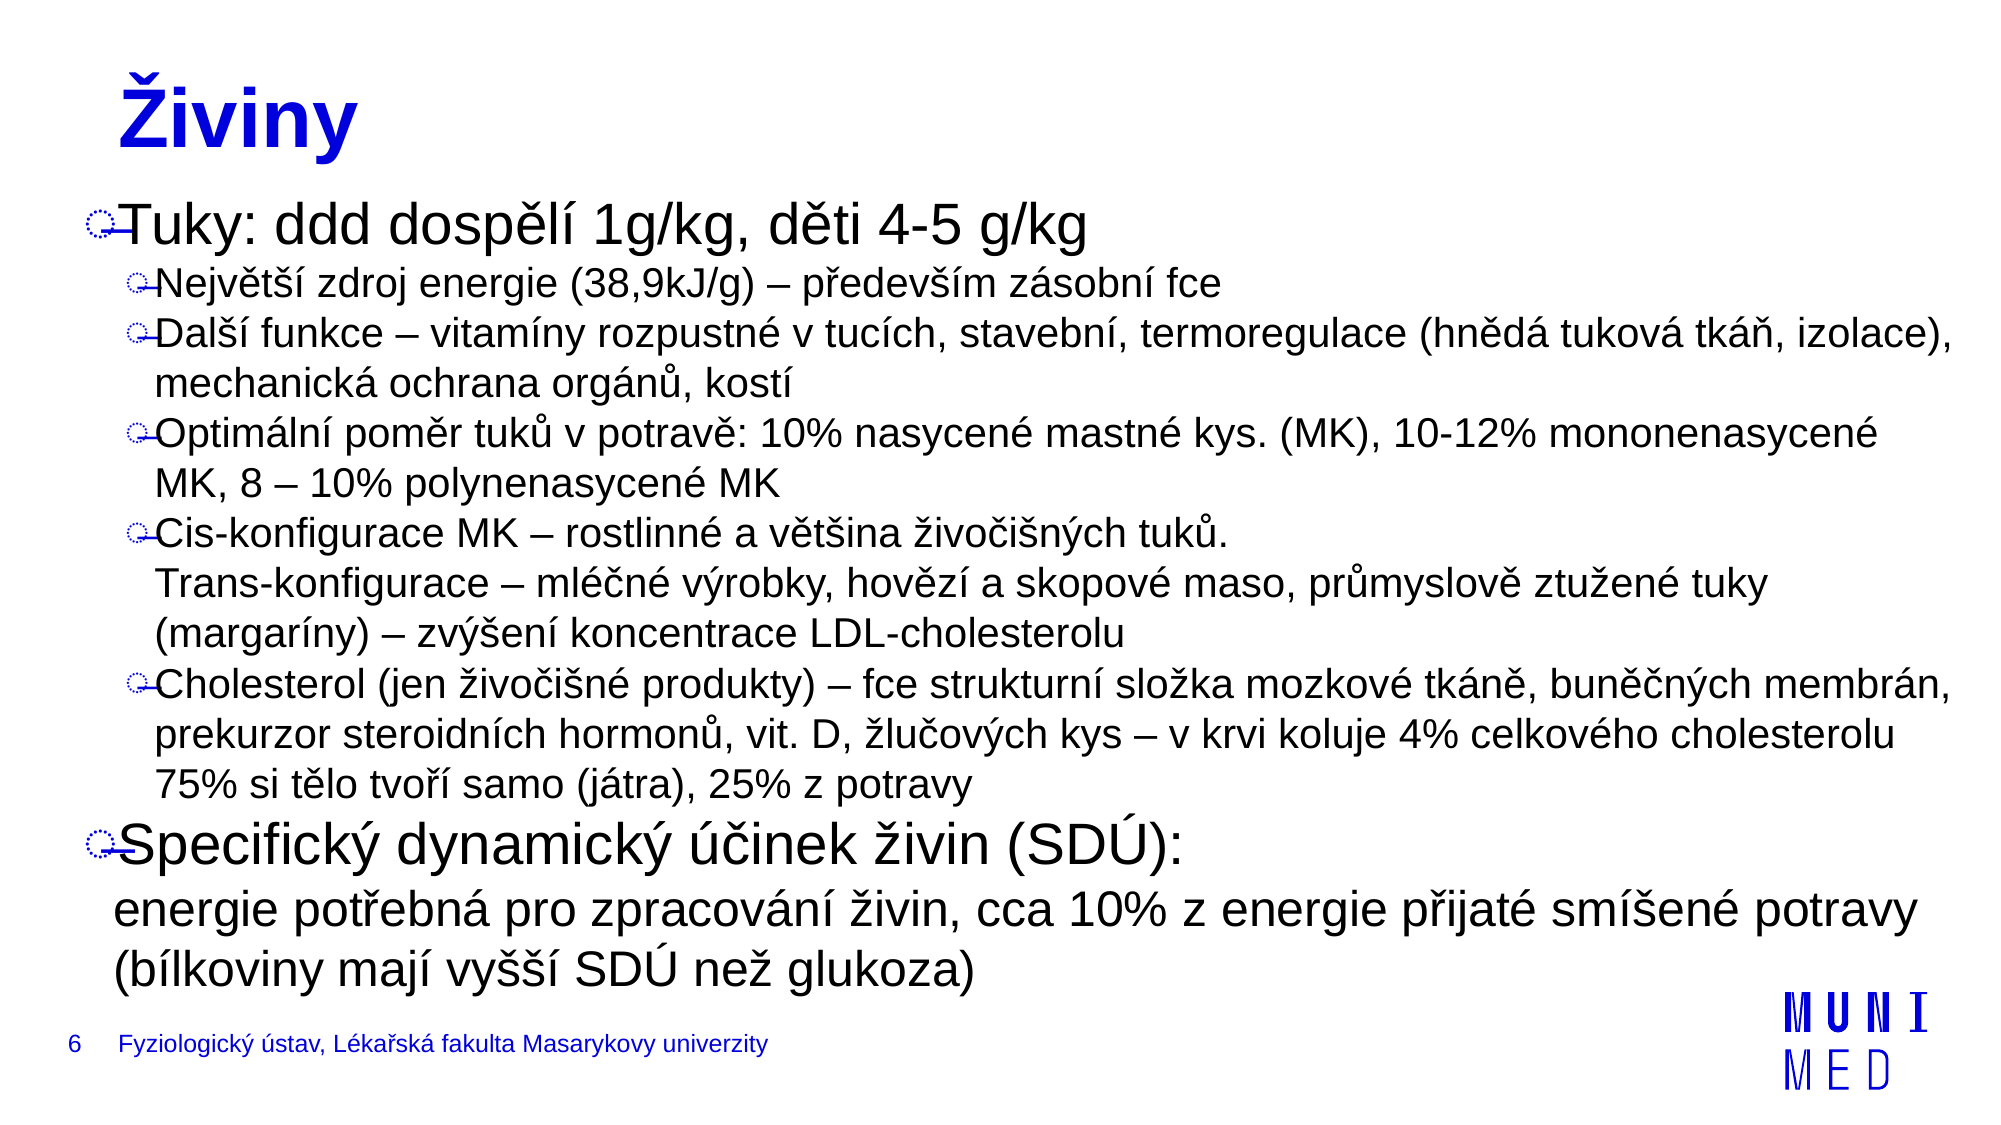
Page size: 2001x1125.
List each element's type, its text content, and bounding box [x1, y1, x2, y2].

footer Fyziologický ústav, Lékařská fakulta Masarykovy univerzity [118, 1047, 1418, 1063]
title Živiny [118, 80, 1883, 155]
slide_number 6 [67, 1021, 110, 1063]
list Tuky: ddd dospělí 1g/kg, děti 4-5 g/kg Největší zdroj energie (38,9kJ/g) – především zásobní fce Další funkce – vitamíny rozpustné v tucích, stavební, termoregulace (hnědá tuková tkáň, izolace), mechanická ochrana orgánů, kostí Optimální poměr tuků v potravě: 10% nasycené mastné kys. (MK), 10-12% mononenasycené MK, 8 – 10% polynenasycené MK Cis-konfigurace MK – rostlinné a většina živočišných tuků. Trans-konfigurace – mléčné výrobky, hovězí a skopové maso, průmyslově ztužené tuky (margaríny) – zvýšení koncentrace LDL-cholesterolu Cholesterol (jen živočišné produkty) – fce strukturní složka mozkové tkáně, buněčných membrán, prekurzor steroidních hormonů, vit. D, žlučových kys – v krvi koluje 4% celkového cholesterolu 75% si tělo tvoří samo (játra), 25% z potravy Specifický dynamický účinek živin (SDÚ): energie potřebná pro zpracování živin, cca 10% z energie přijaté smíšené potravy (bílkoviny mají vyšší SDÚ než glukoza) [71, 186, 1956, 1047]
